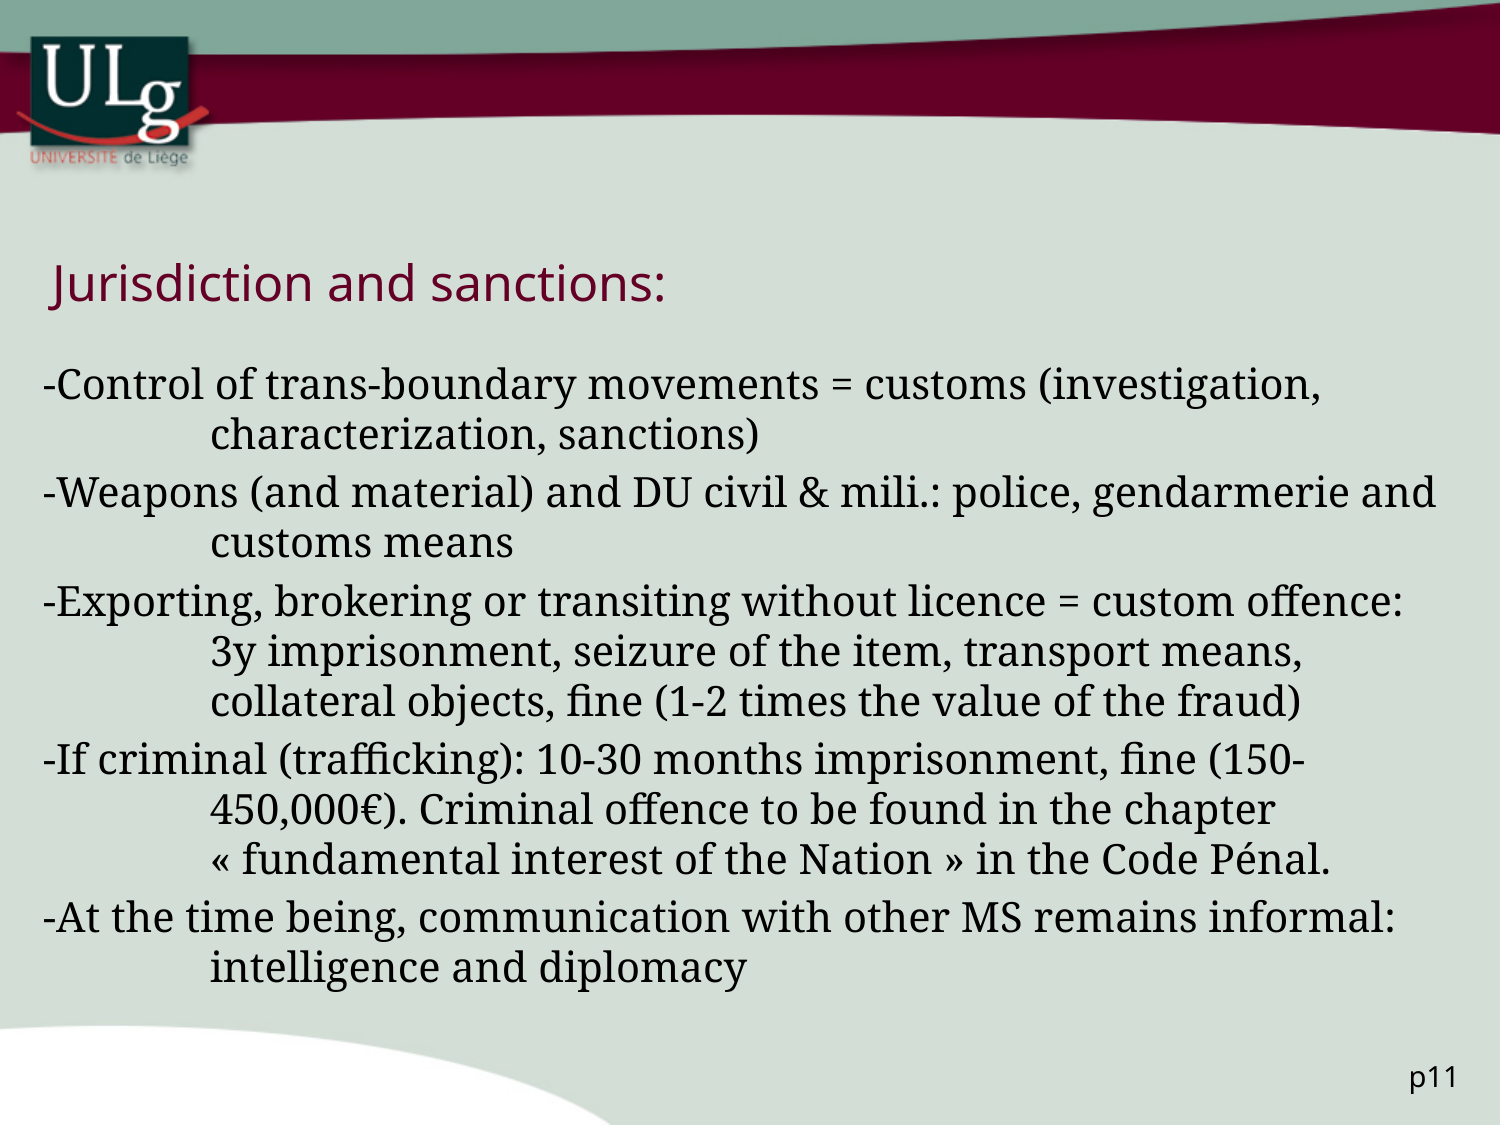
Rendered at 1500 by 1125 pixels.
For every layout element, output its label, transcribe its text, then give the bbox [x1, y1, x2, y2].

title Jurisdiction and sanctions: [37, 199, 1476, 363]
slide_number p11 [1312, 1050, 1476, 1101]
list -Control of trans-boundary movements = customs (investigation, characterization, sanctions) -Weapons (and material) and DU civil & mili.: police, gendarmerie and customs means -Exporting, brokering or transiting without licence = custom offence: 3y imprisonment, seizure of the item, transport means, collateral objects, fine (1-2 times the value of the fraud) -If criminal (trafficking): 10-30 months imprisonment, fine (150-450,000€). Criminal offence to be found in the chapter « fundamental interest of the Nation » in the Code Pénal. -At the time being, communication with other MS remains informal: intelligence and diplomacy [27, 349, 1473, 1051]
picture [0, 998, 1471, 1125]
picture [0, 0, 1500, 183]
